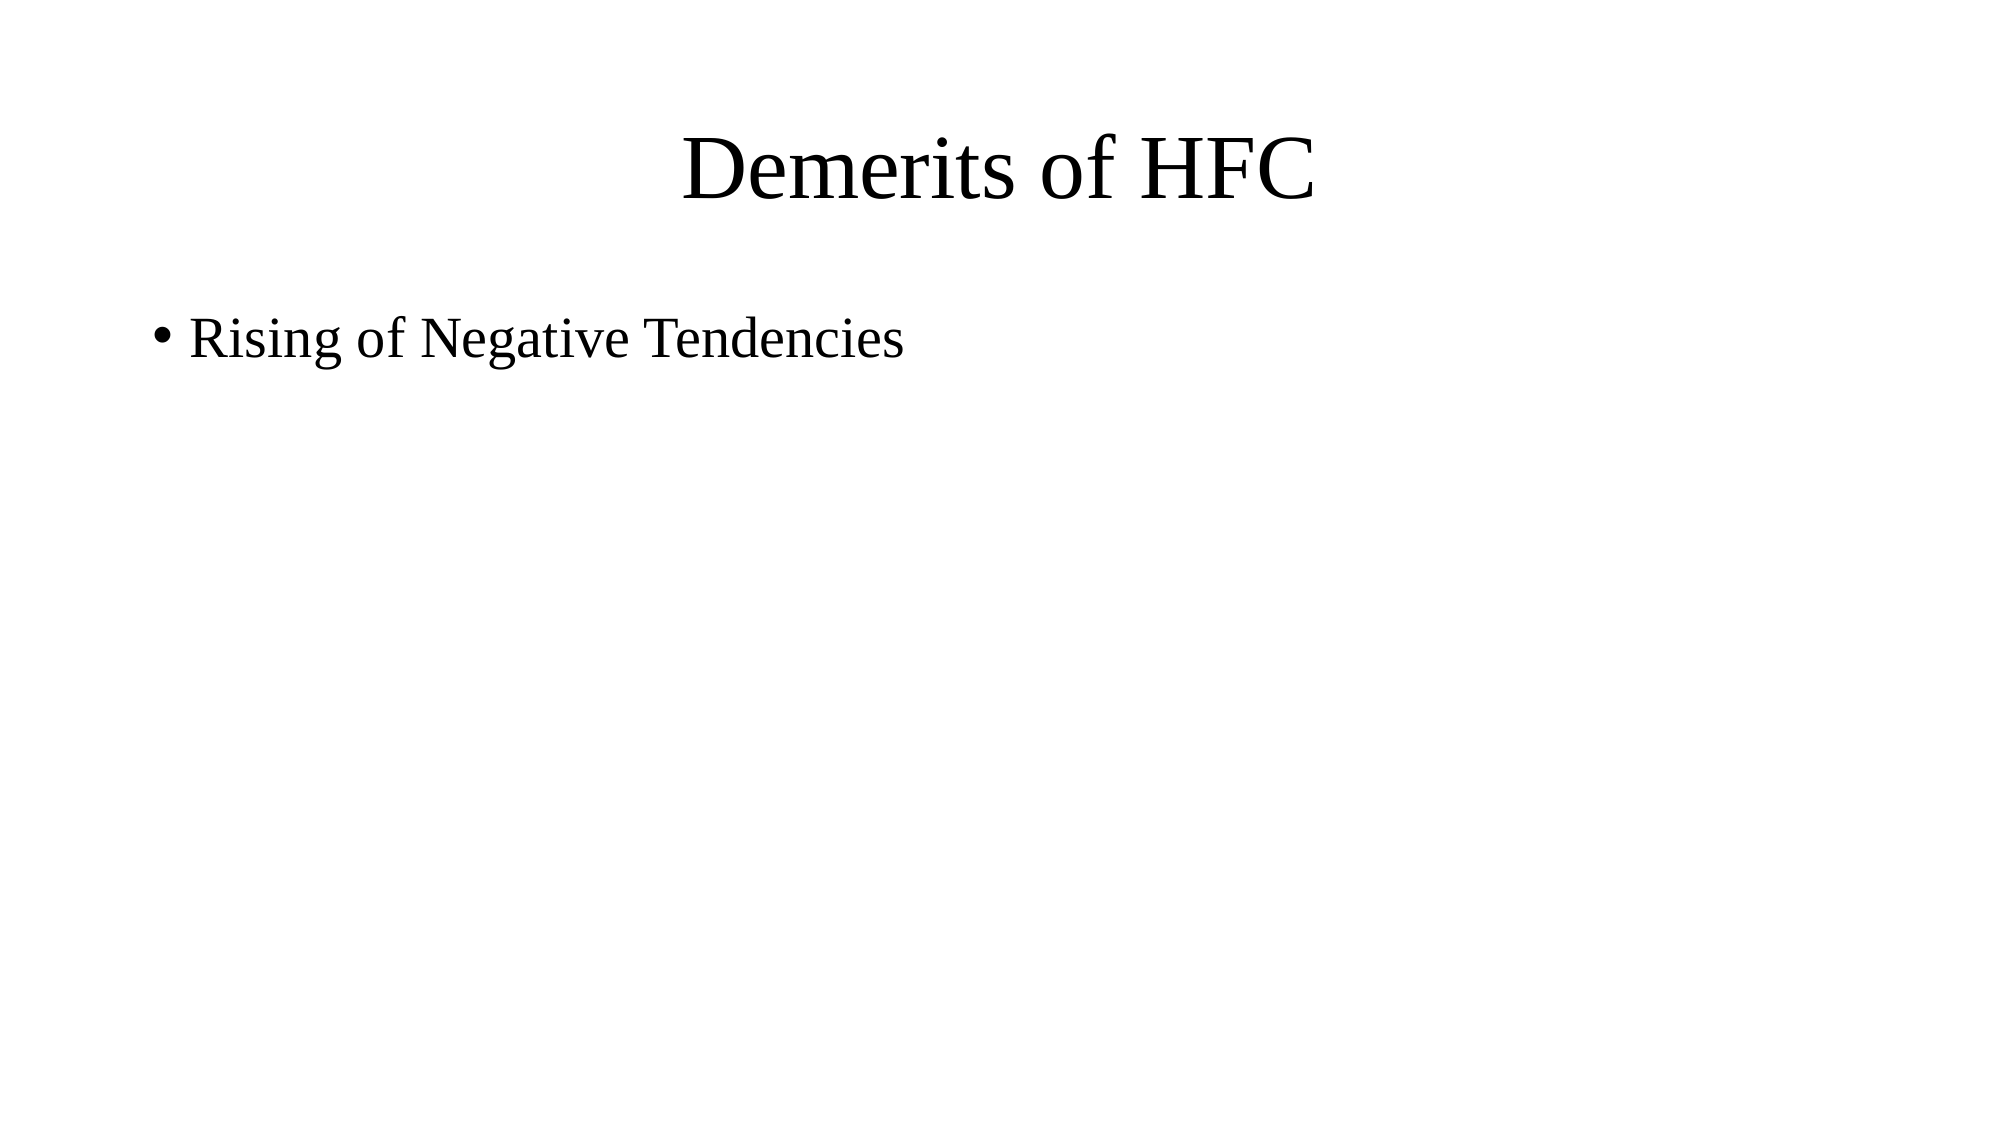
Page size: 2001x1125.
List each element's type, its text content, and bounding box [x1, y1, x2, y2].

list Rising of Negative Tendencies [137, 299, 1863, 1014]
title Demerits of HFC [137, 59, 1863, 278]
